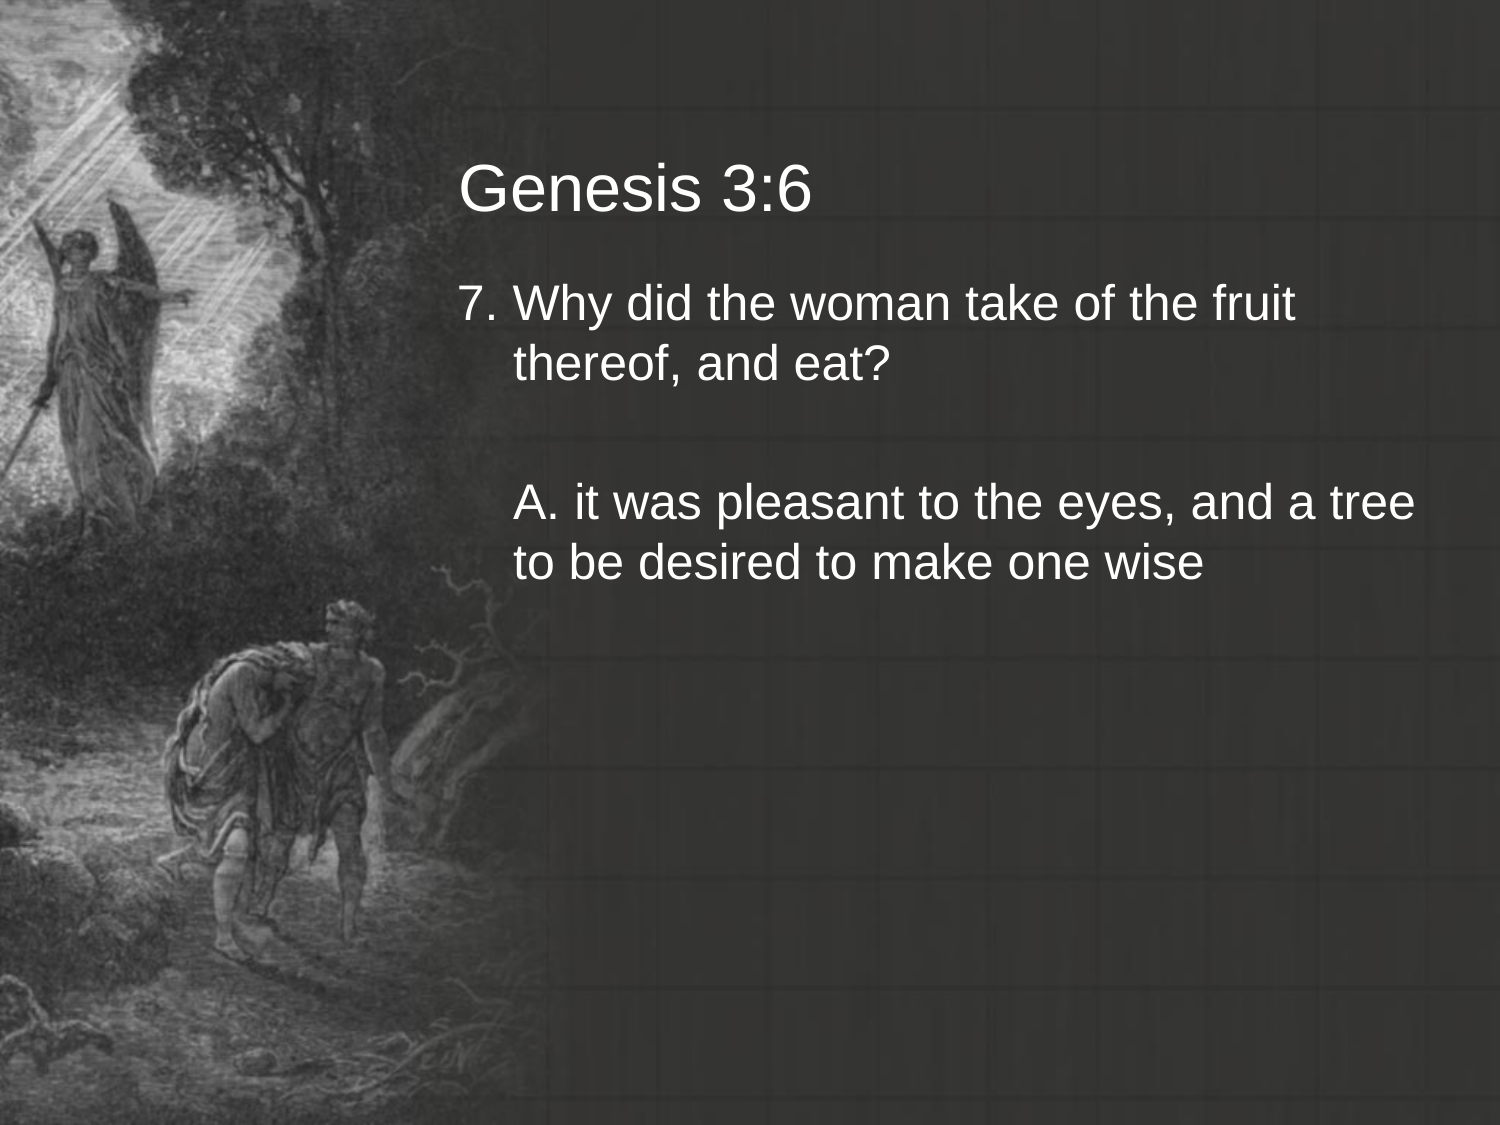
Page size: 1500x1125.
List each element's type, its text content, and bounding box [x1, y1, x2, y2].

title Genesis 3:6 [443, 44, 1480, 233]
list 7. Why did the woman take of the fruit thereof, and eat? A. it was pleasant to the eyes, and a tree to be desired to make one wise [441, 262, 1480, 1006]
picture [0, 0, 1500, 1125]
